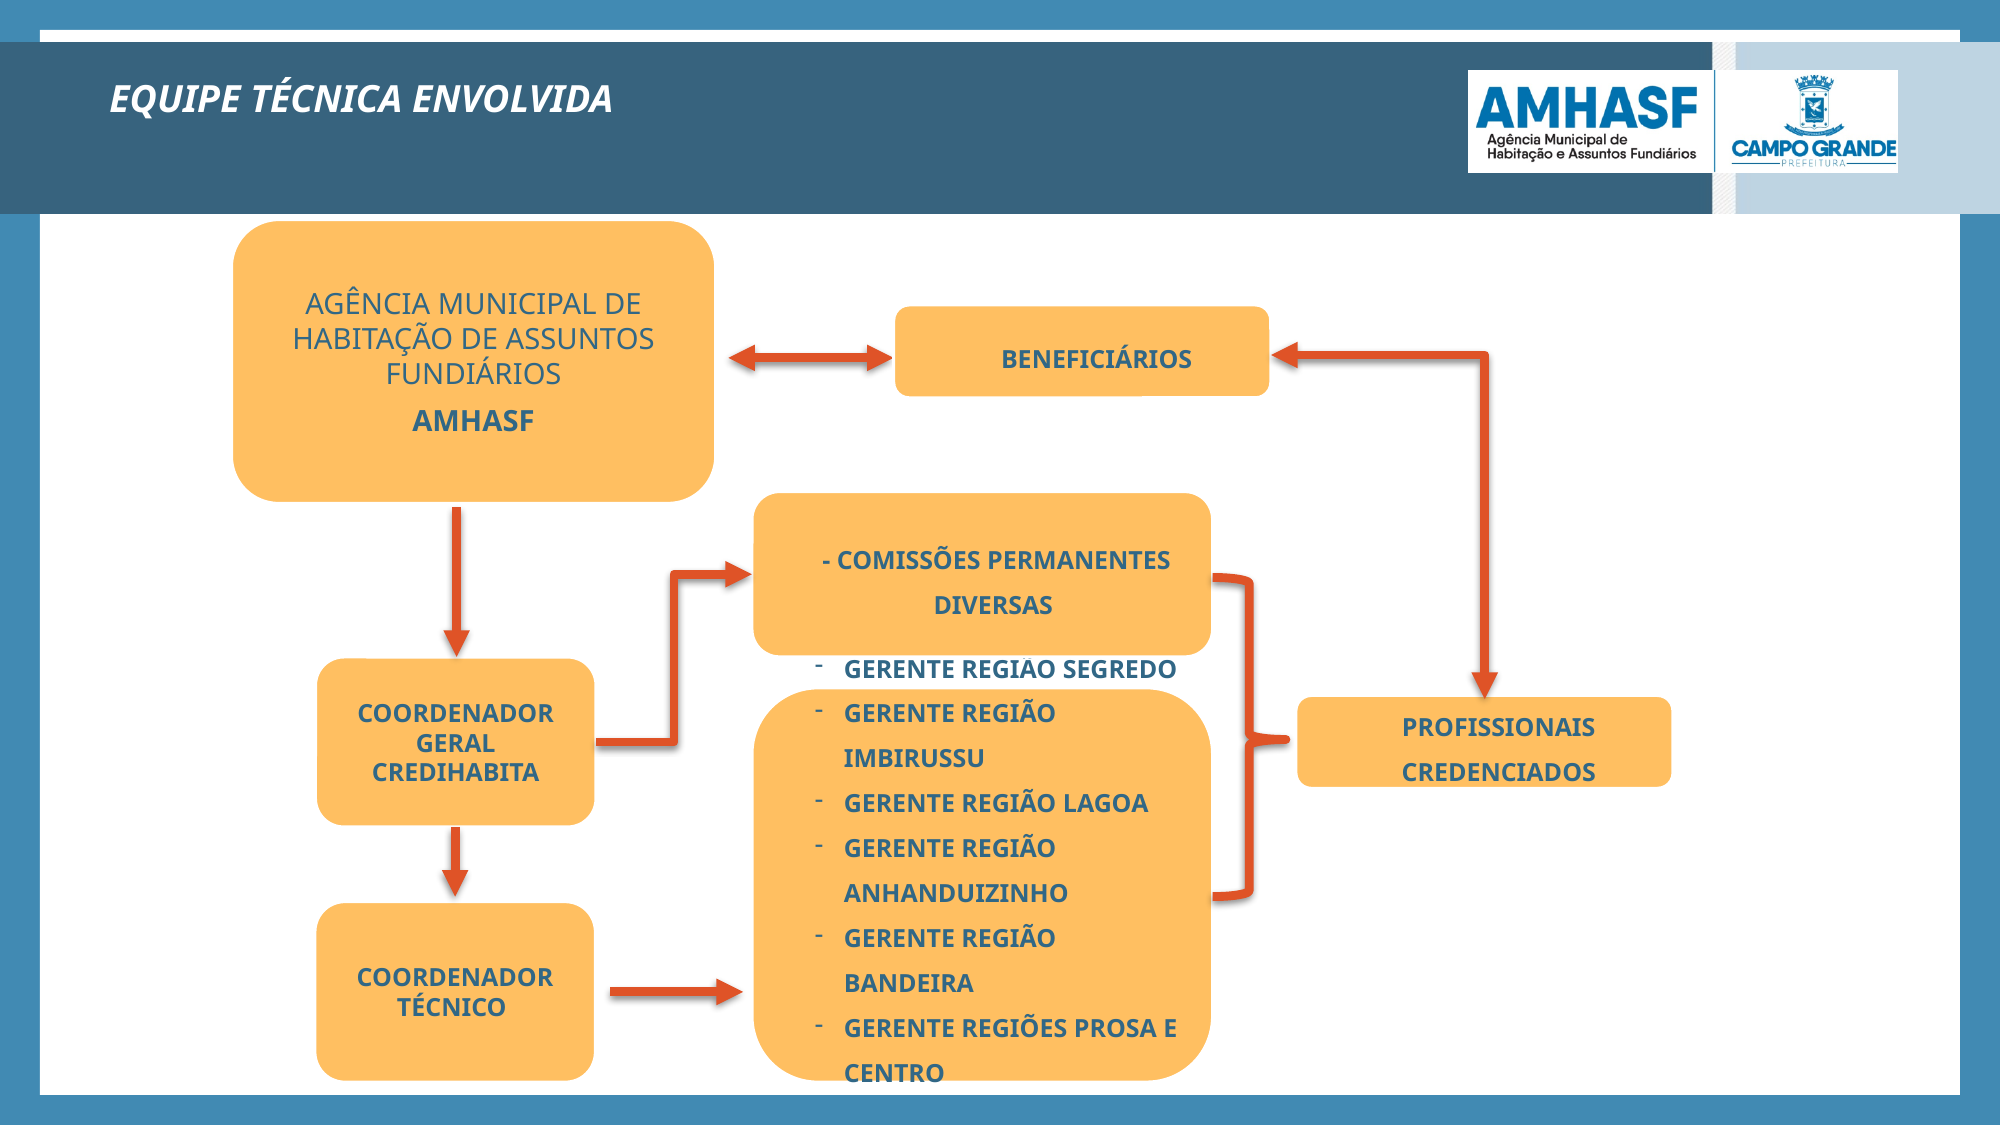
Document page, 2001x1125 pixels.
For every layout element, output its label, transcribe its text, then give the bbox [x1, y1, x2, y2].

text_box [0, 42, 2000, 214]
text_box PROFISSIONAIS CREDENCIADOS [1294, 693, 1675, 790]
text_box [595, 573, 753, 743]
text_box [1205, 419, 1551, 635]
picture [1468, 70, 1898, 173]
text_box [231, 225, 1287, 1083]
